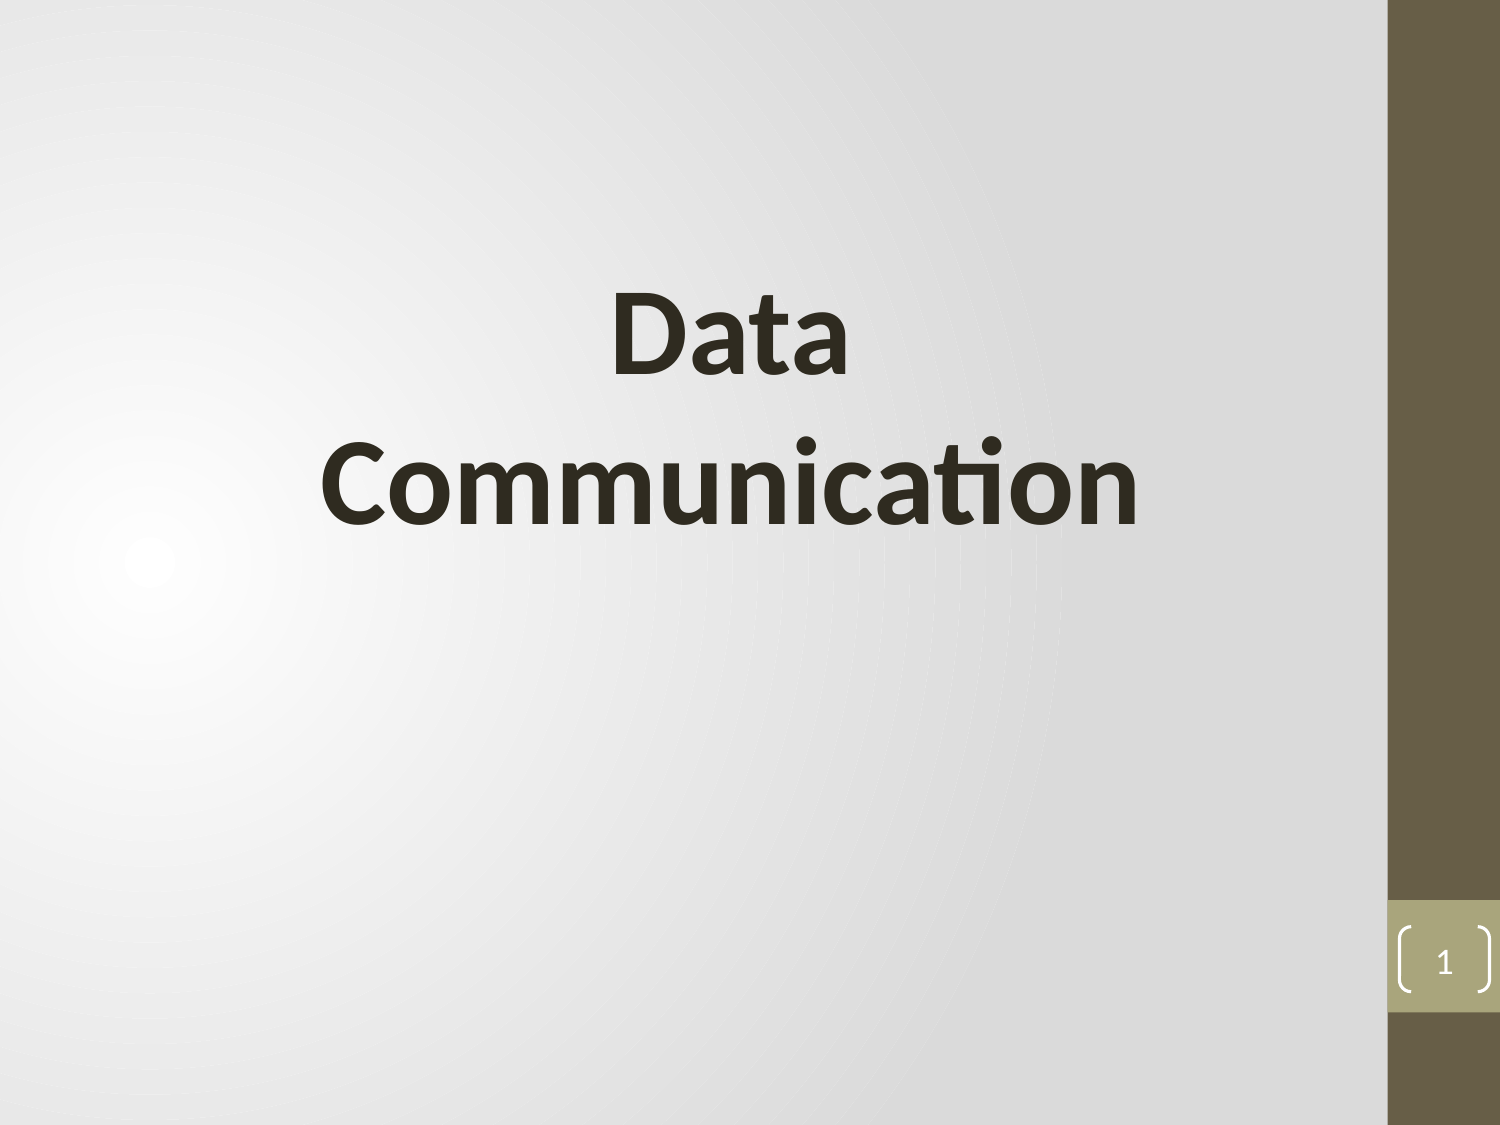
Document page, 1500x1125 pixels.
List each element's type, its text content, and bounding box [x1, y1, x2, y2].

text_box Data Communication [300, 242, 1163, 557]
slide_number 1 [1397, 925, 1492, 994]
